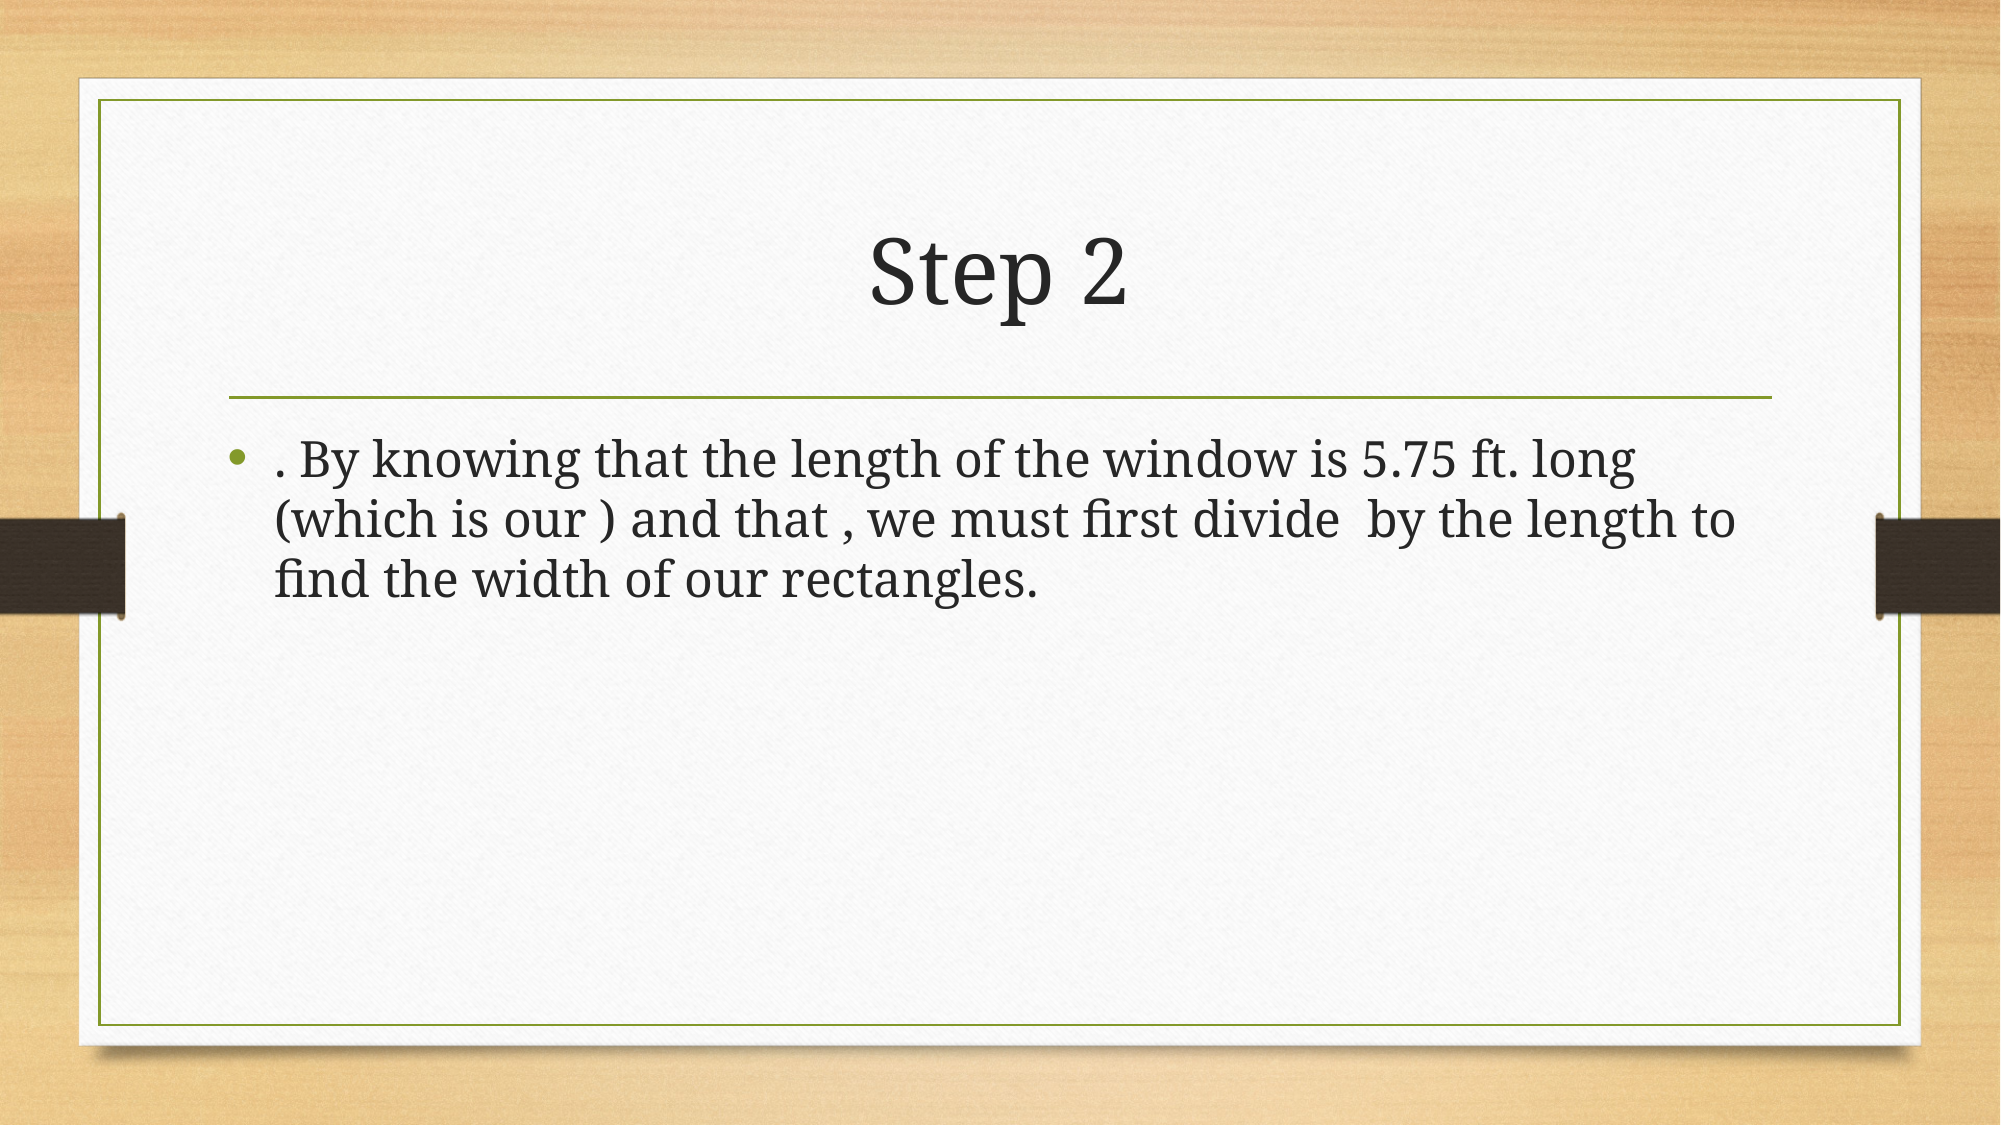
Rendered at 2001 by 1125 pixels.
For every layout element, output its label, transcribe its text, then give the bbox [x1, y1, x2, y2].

title Step 2 [212, 161, 1788, 375]
picture [0, 0, 2001, 1125]
